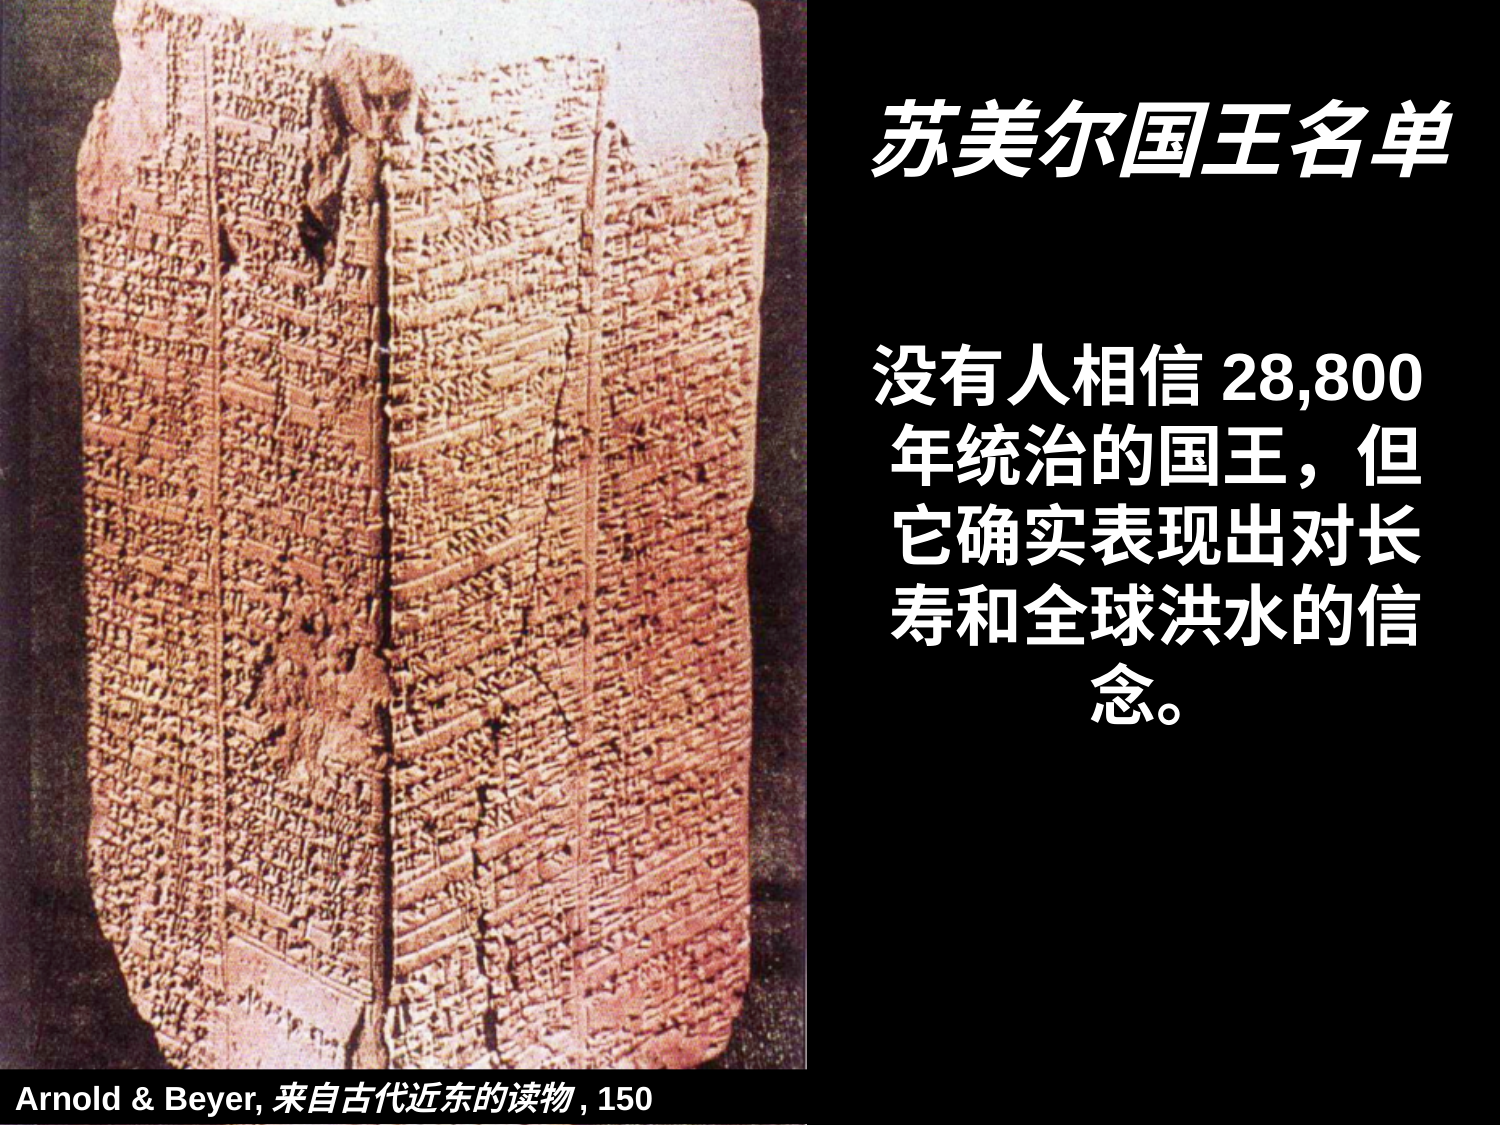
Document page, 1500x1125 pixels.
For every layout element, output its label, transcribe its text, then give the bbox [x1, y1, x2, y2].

title 苏美尔国王名单 [844, 12, 1470, 263]
subtitle 没有人相信28,800年统治的国王，但它确实表现出对长寿和全球洪水的信念。 [849, 326, 1463, 1125]
picture [0, 0, 807, 1125]
